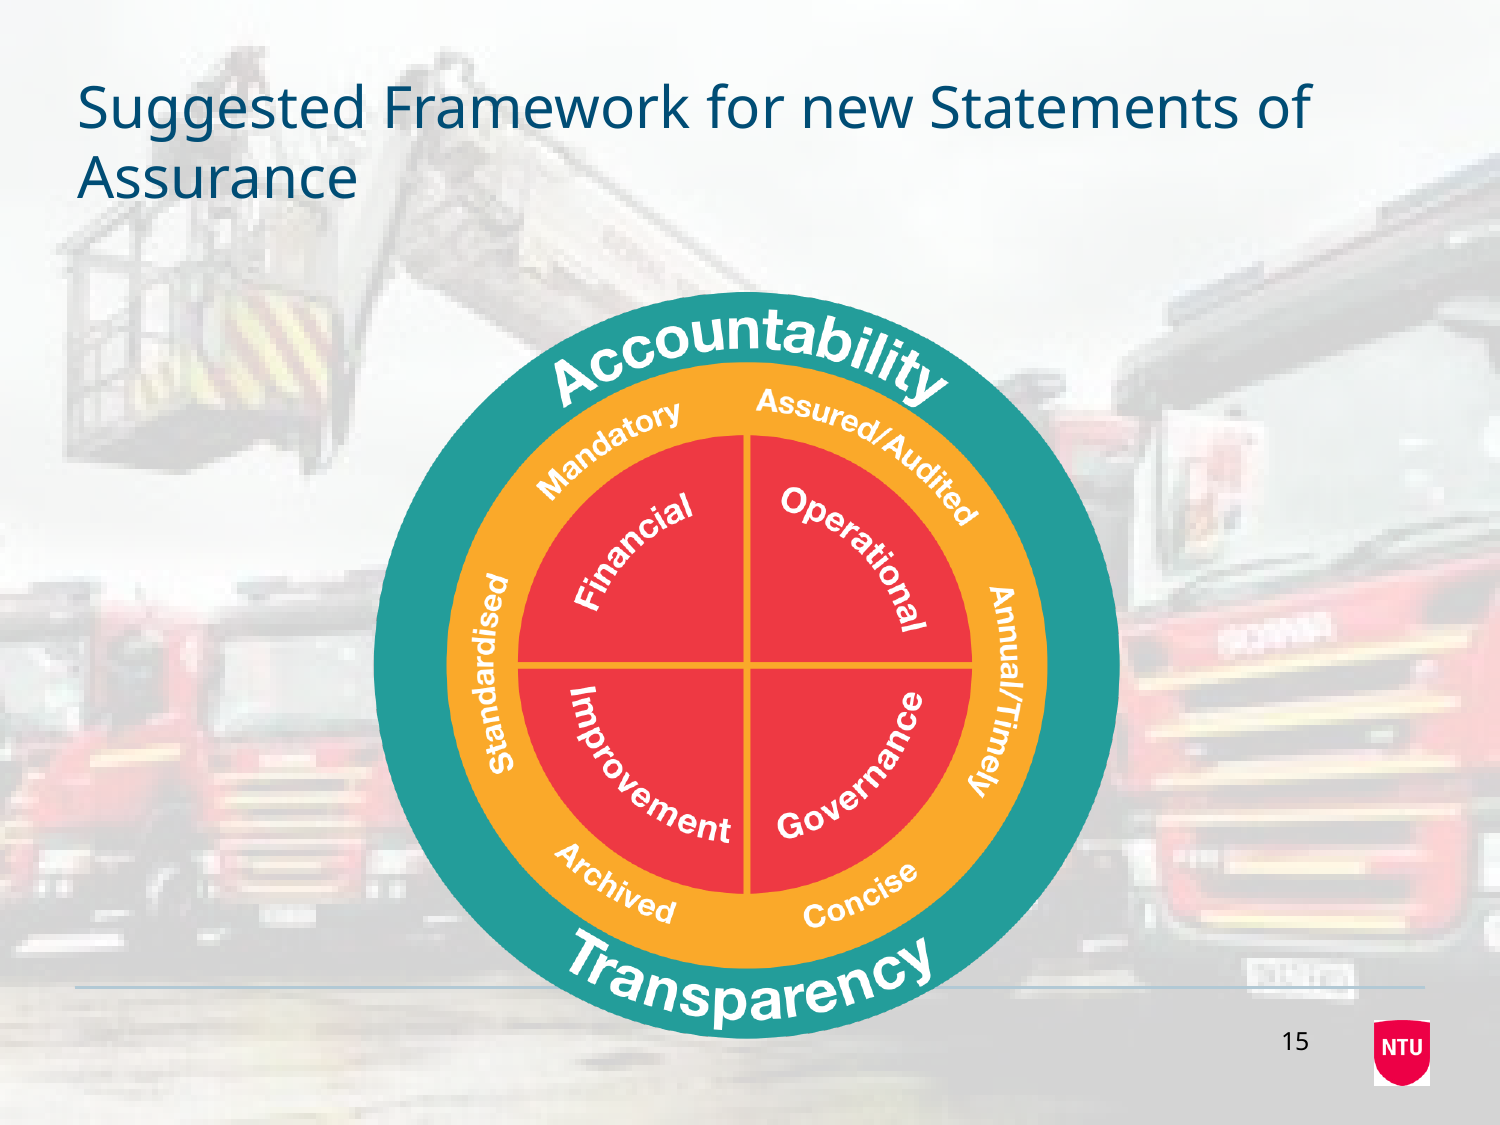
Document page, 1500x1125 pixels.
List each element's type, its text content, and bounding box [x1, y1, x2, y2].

slide_number 15 [974, 1091, 1325, 1097]
picture [1374, 1020, 1430, 1086]
title Suggested Framework for new Statements of Assurance [62, 62, 1425, 238]
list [150, 244, 1337, 1083]
